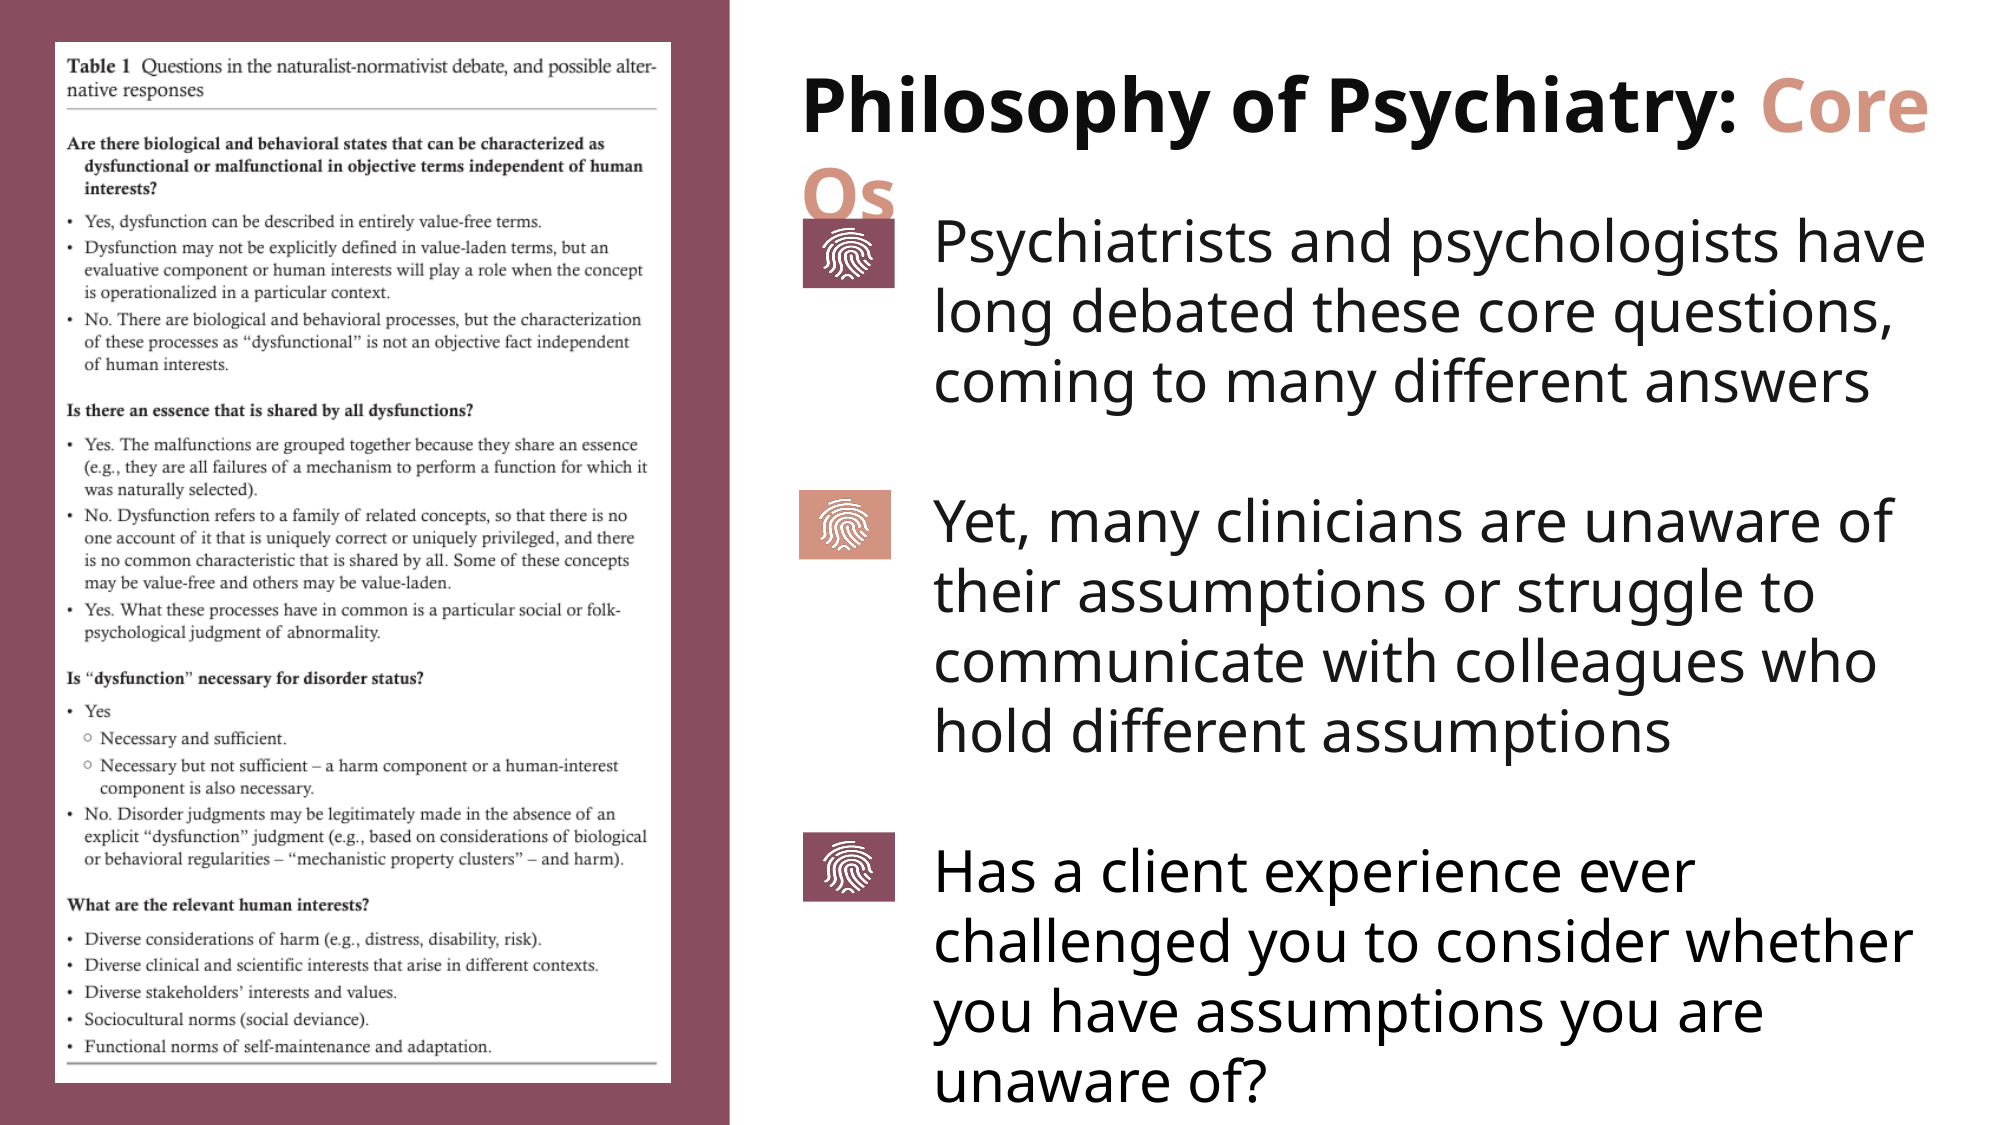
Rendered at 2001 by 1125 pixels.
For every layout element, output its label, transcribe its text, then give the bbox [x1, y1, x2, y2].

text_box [802, 831, 896, 903]
text_box Philosophy of Psychiatry: Core Qs [785, 50, 1971, 246]
picture [54, 42, 671, 1083]
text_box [802, 218, 896, 289]
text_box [798, 489, 892, 561]
text_box Psychiatrists and psychologists have long debated these core questions, coming to many different answers Yet, many clinicians are unaware of their assumptions or struggle to communicate with colleagues who hold different assumptions Has a client experience ever challenged you to consider whether you have assumptions you are unaware of? [918, 196, 1945, 1122]
text_box [0, 0, 731, 1125]
